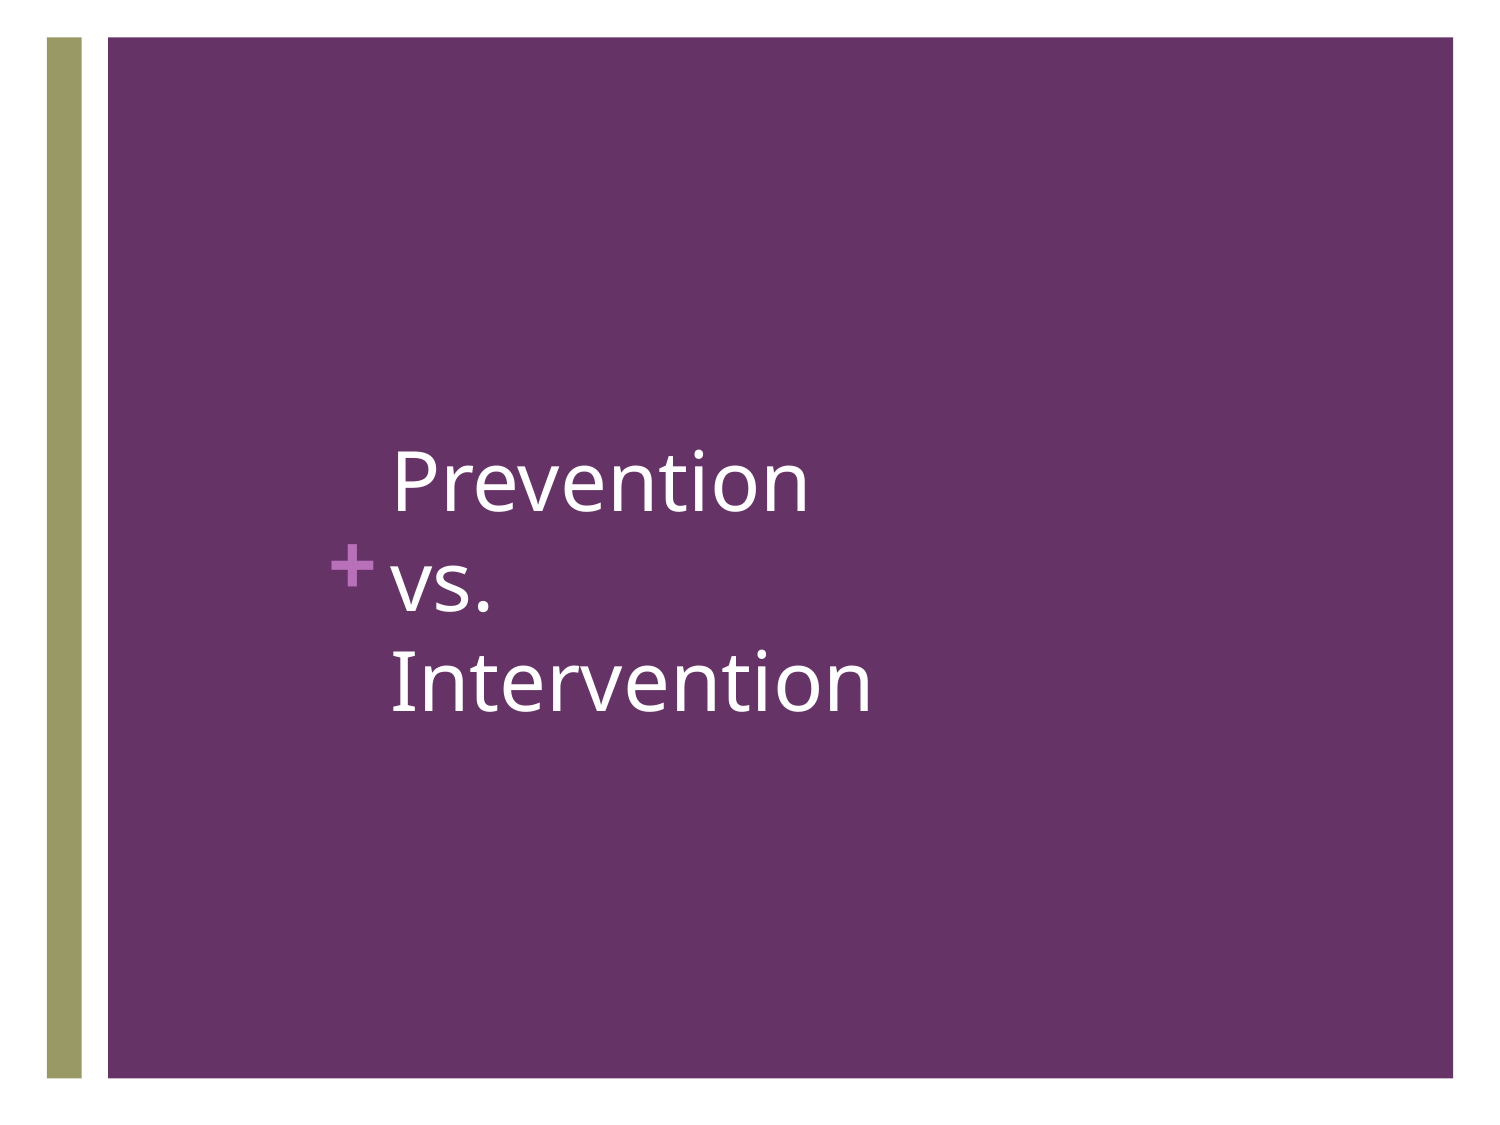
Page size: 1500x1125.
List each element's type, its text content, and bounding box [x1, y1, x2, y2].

title Prevention vs. Intervention [375, 387, 1300, 736]
